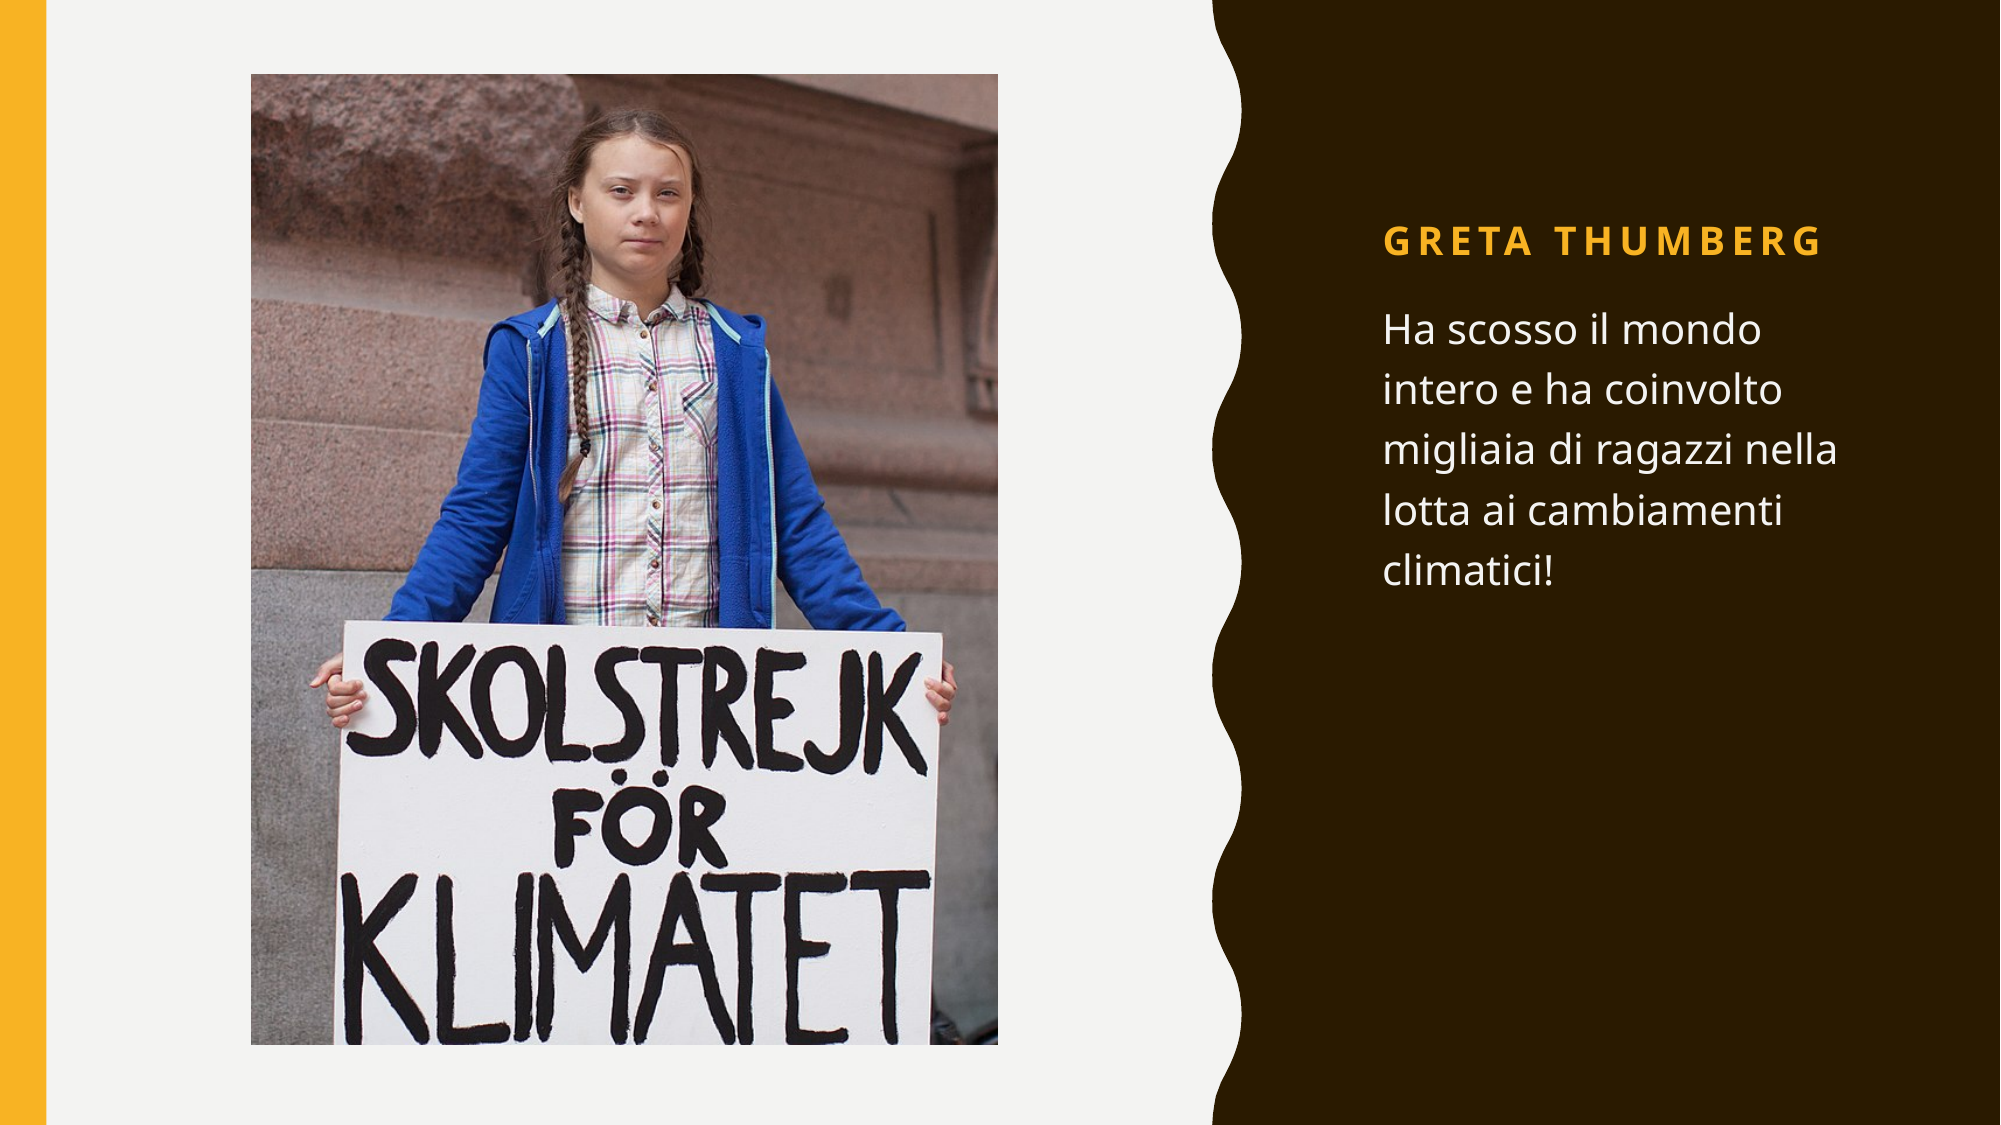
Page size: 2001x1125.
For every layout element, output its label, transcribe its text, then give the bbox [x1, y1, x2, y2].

title Greta thumberg [1367, 75, 1875, 272]
list Ha scosso il mondo intero e ha coinvolto migliaia di ragazzi nella lotta ai cambiamenti climatici! [1367, 285, 1875, 969]
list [251, 74, 998, 1045]
